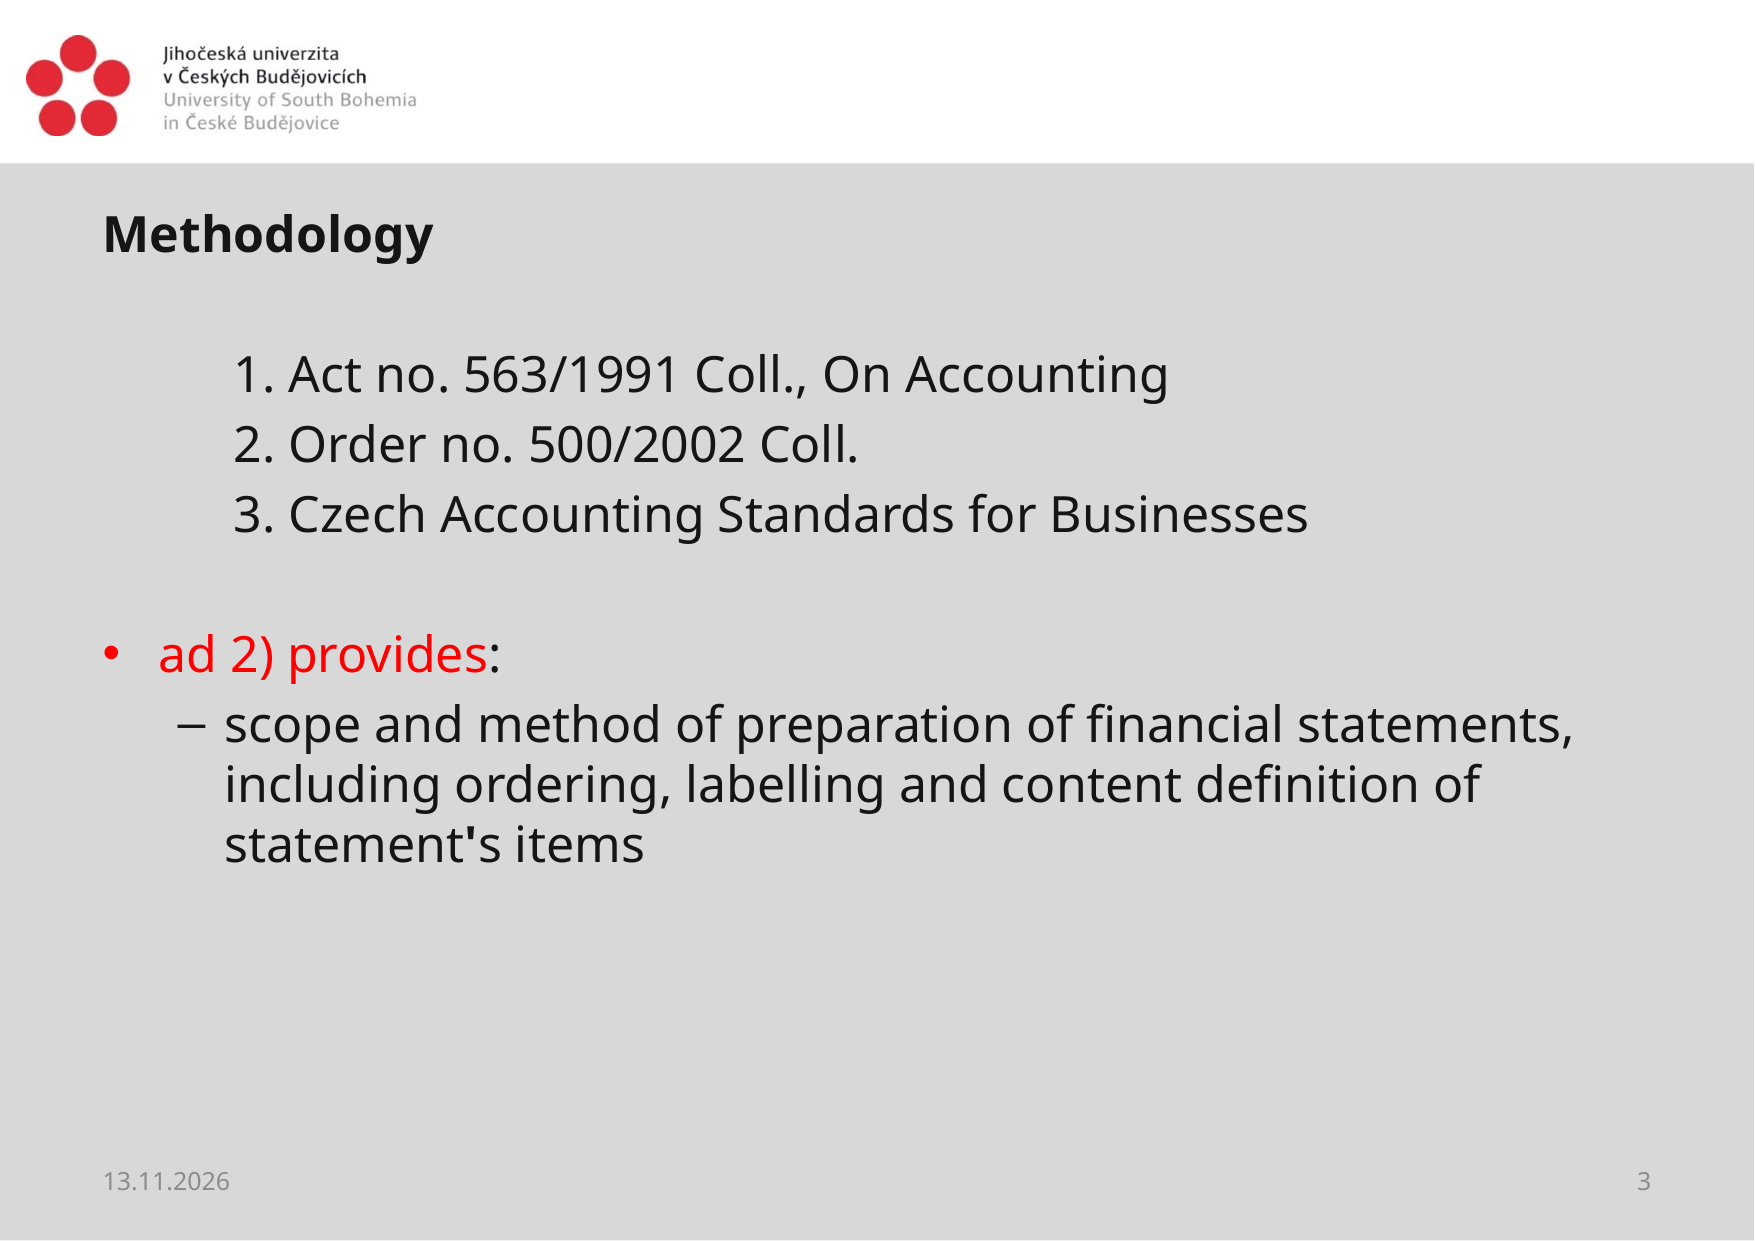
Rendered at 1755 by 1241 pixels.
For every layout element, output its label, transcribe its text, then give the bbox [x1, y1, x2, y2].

picture [26, 35, 417, 136]
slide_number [87, 1149, 498, 1216]
list Methodology 1. Act no. 563/1991 Coll., On Accounting 2. Order no. 500/2002 Coll. 3. Czech Accounting Standards for Businesses ad 2) provides: scope and method of preparation of financial statements, including ordering, labelling and content definition of statement's items [87, 194, 1667, 1109]
slide_number 3 [1257, 1149, 1667, 1216]
